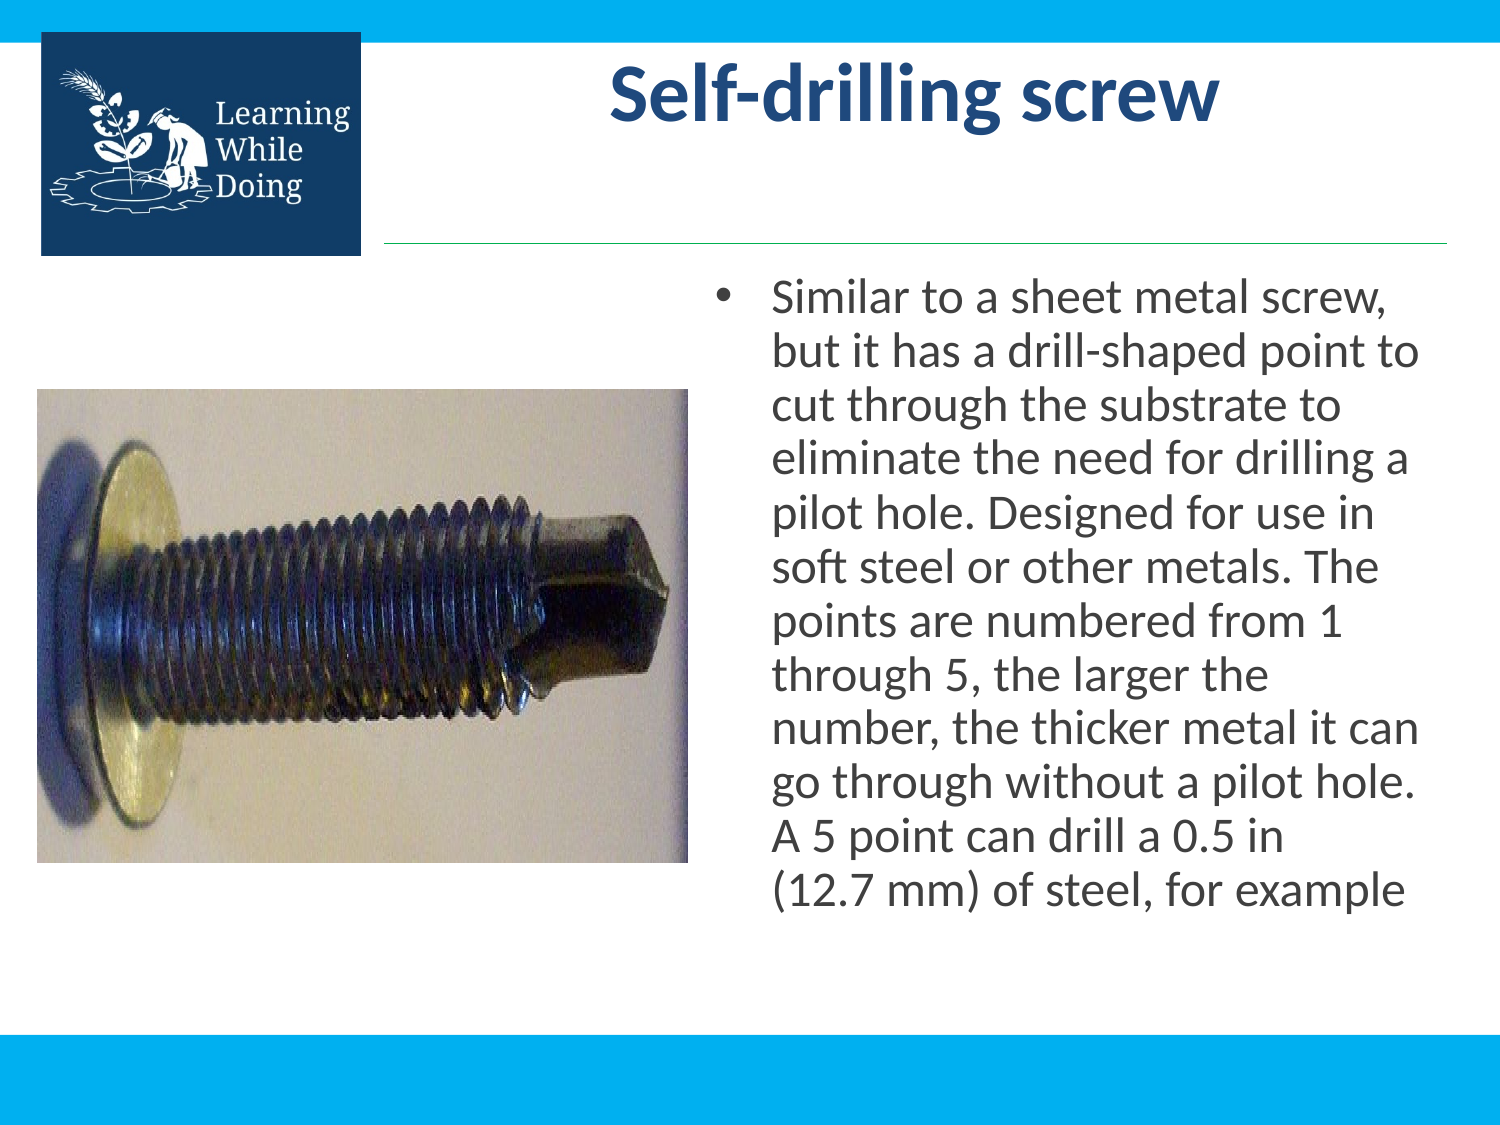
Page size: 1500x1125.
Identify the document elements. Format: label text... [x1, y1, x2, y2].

list Similar to a sheet metal screw, but it has a drill-shaped point to cut through the substrate to eliminate the need for drilling a pilot hole. Designed for use in soft steel or other metals. The points are numbered from 1 through 5, the larger the number, the thicker metal it can go through without a pilot hole. A 5 point can drill a 0.5 in (12.7 mm) of steel, for example [699, 262, 1438, 1055]
picture [37, 389, 688, 863]
title Self-drilling screw [383, 44, 1447, 232]
picture [41, 33, 361, 256]
